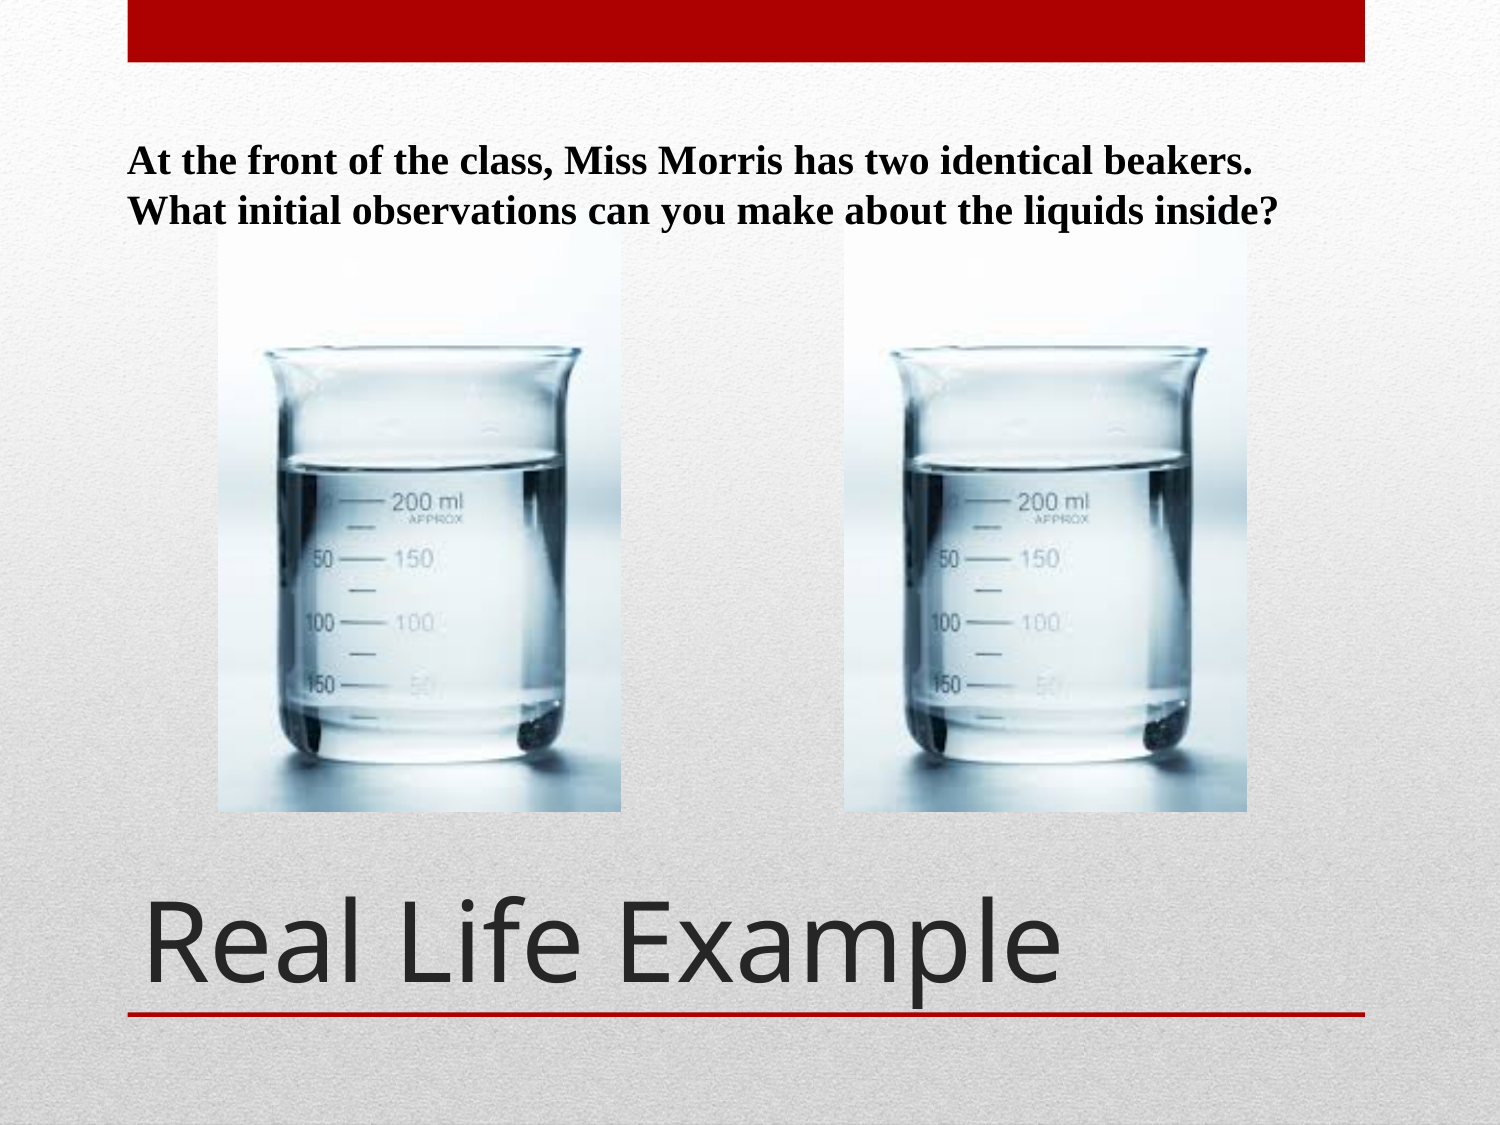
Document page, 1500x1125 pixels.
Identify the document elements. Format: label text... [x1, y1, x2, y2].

picture [843, 207, 1247, 813]
title Real Life Example [125, 750, 1238, 1013]
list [217, 207, 621, 813]
text_box At the front of the class, Miss Morris has two identical beakers. What initial observations can you make about the liquids inside? [112, 125, 1317, 241]
